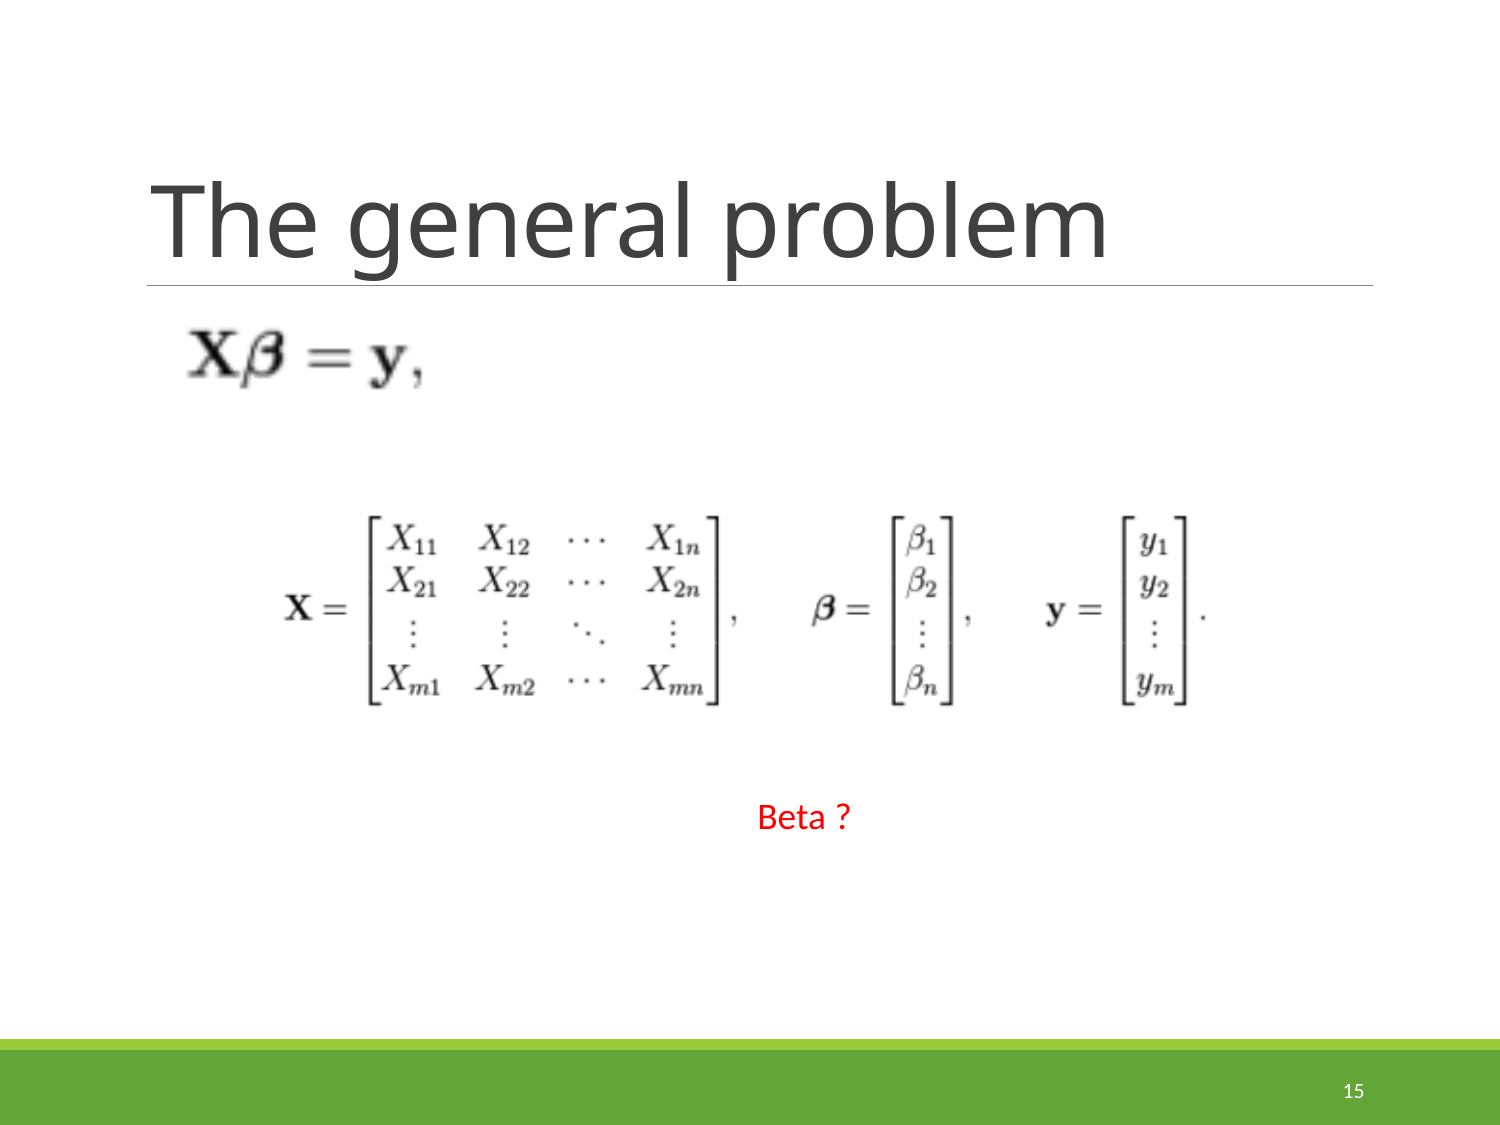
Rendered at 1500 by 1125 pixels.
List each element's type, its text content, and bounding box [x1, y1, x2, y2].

text_box Beta ? [742, 784, 1097, 845]
slide_number 15 [1218, 1059, 1380, 1120]
picture [265, 502, 1223, 723]
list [135, 290, 479, 412]
title The general problem [135, 47, 1373, 285]
